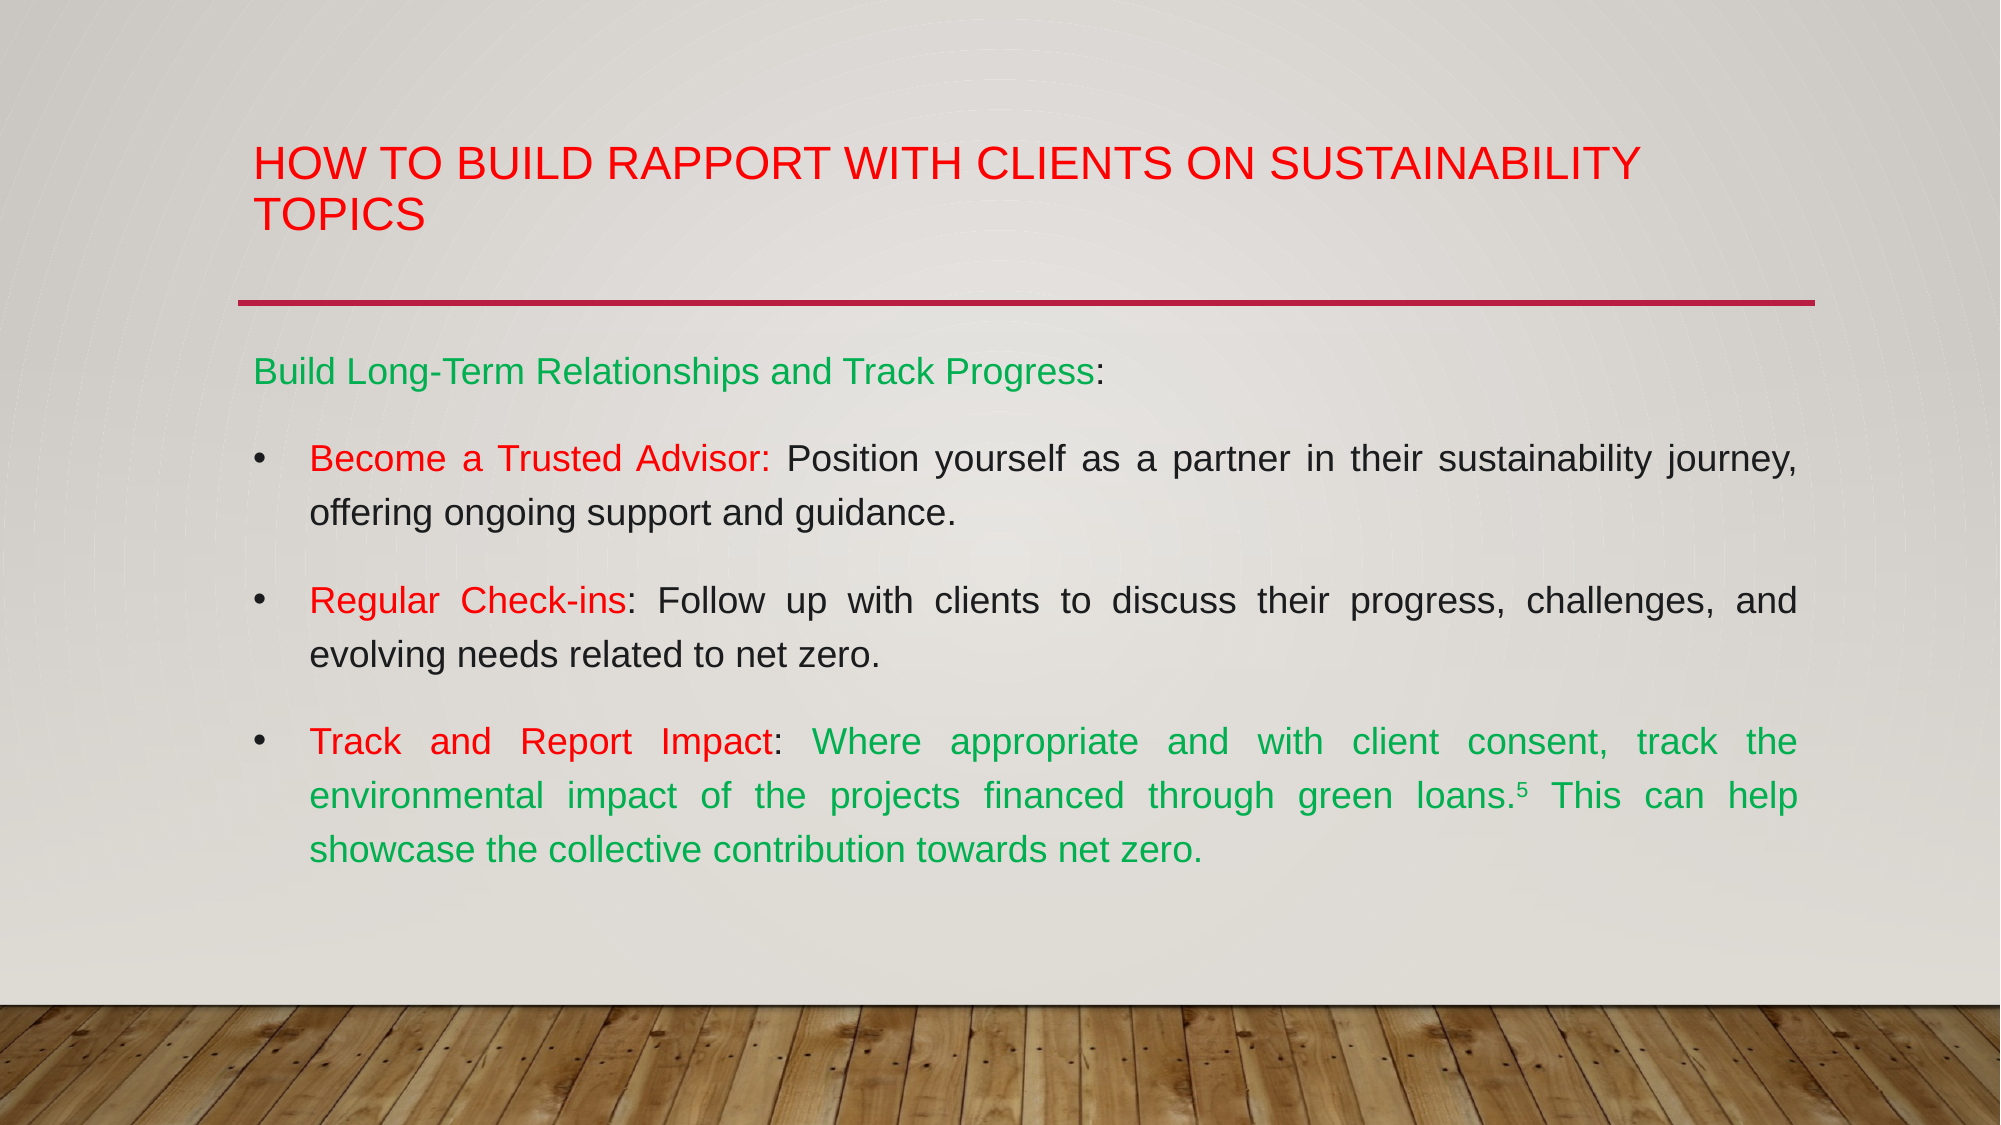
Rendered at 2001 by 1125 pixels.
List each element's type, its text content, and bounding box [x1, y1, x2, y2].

picture [0, 1005, 2000, 1125]
title How to Build Rapport with Clients on Sustainability Topics [238, 131, 1814, 305]
list Build Long-Term Relationships and Track Progress: Become a Trusted Advisor: Position yourself as a partner in their sustainability journey, offering ongoing support and guidance. Regular Check-ins: Follow up with clients to discuss their progress, challenges, and evolving needs related to net zero. Track and Report Impact: Where appropriate and with client consent, track the environmental impact of the projects financed through green loans.5 This can help showcase the collective contribution towards net zero. [238, 330, 1814, 897]
